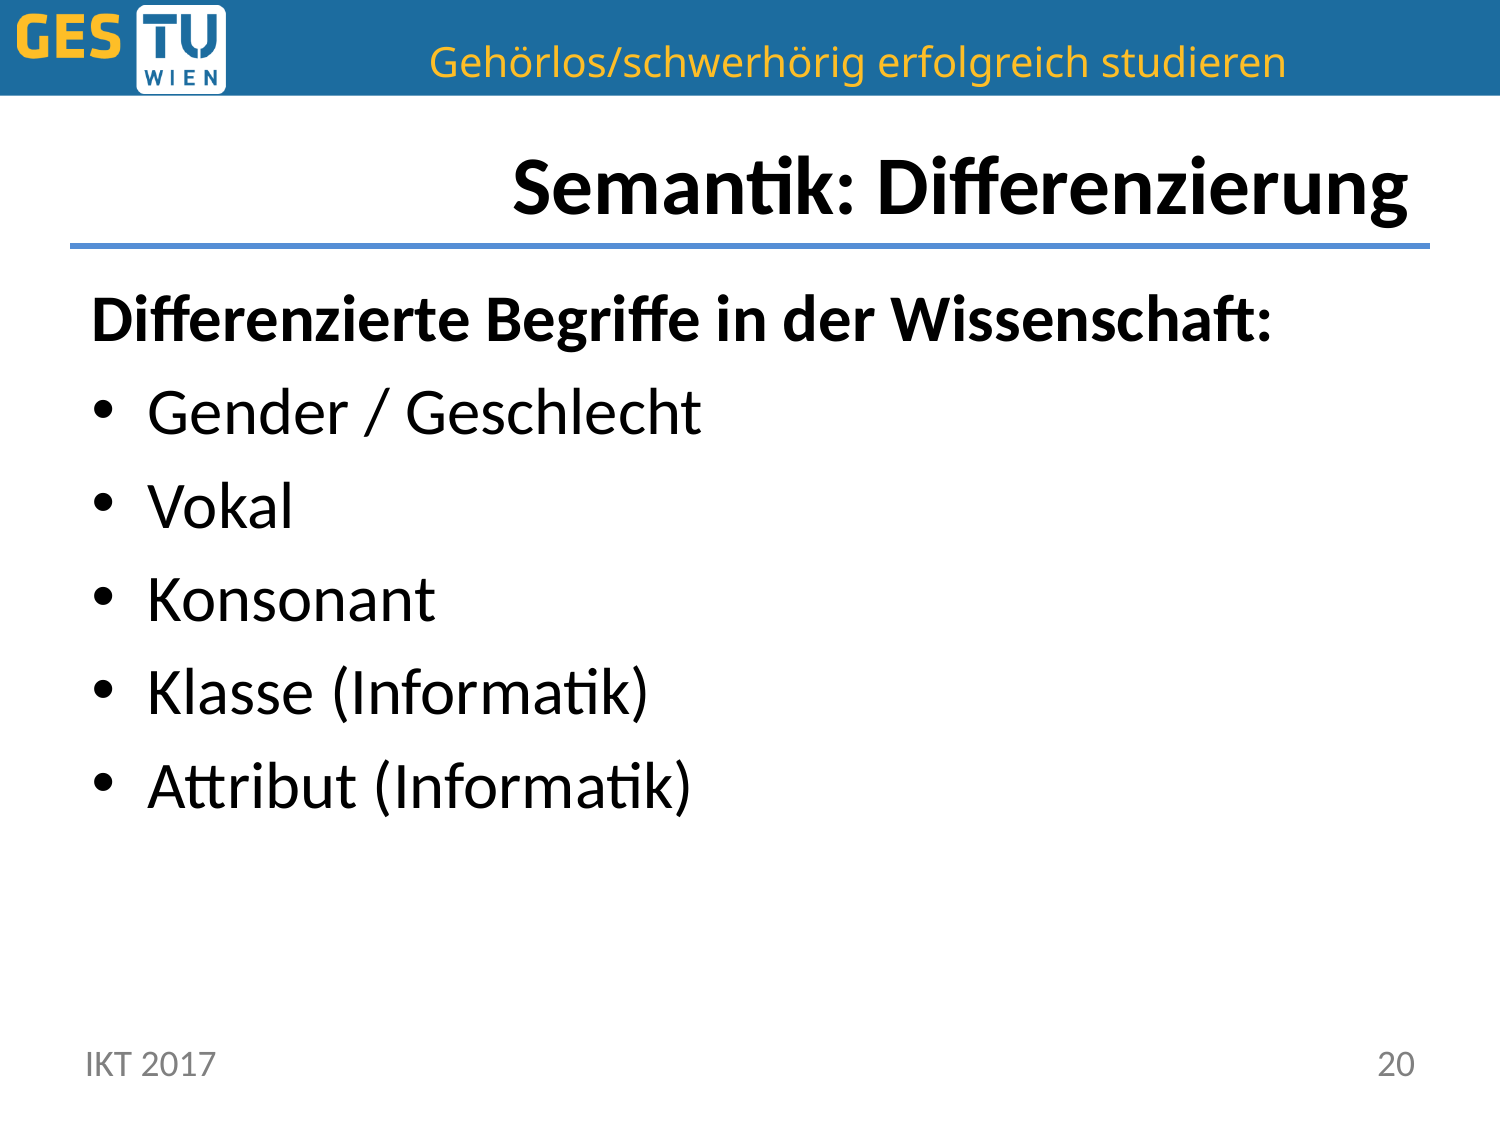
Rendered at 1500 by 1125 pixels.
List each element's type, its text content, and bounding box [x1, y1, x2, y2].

list Differenzierte Begriffe in der Wissenschaft: Gender / Geschlecht Vokal Konsonant Klasse (Informatik) Attribut (Informatik) [76, 267, 1427, 1010]
title Semantik: Differenzierung [339, 128, 1425, 233]
picture [17, 5, 227, 94]
